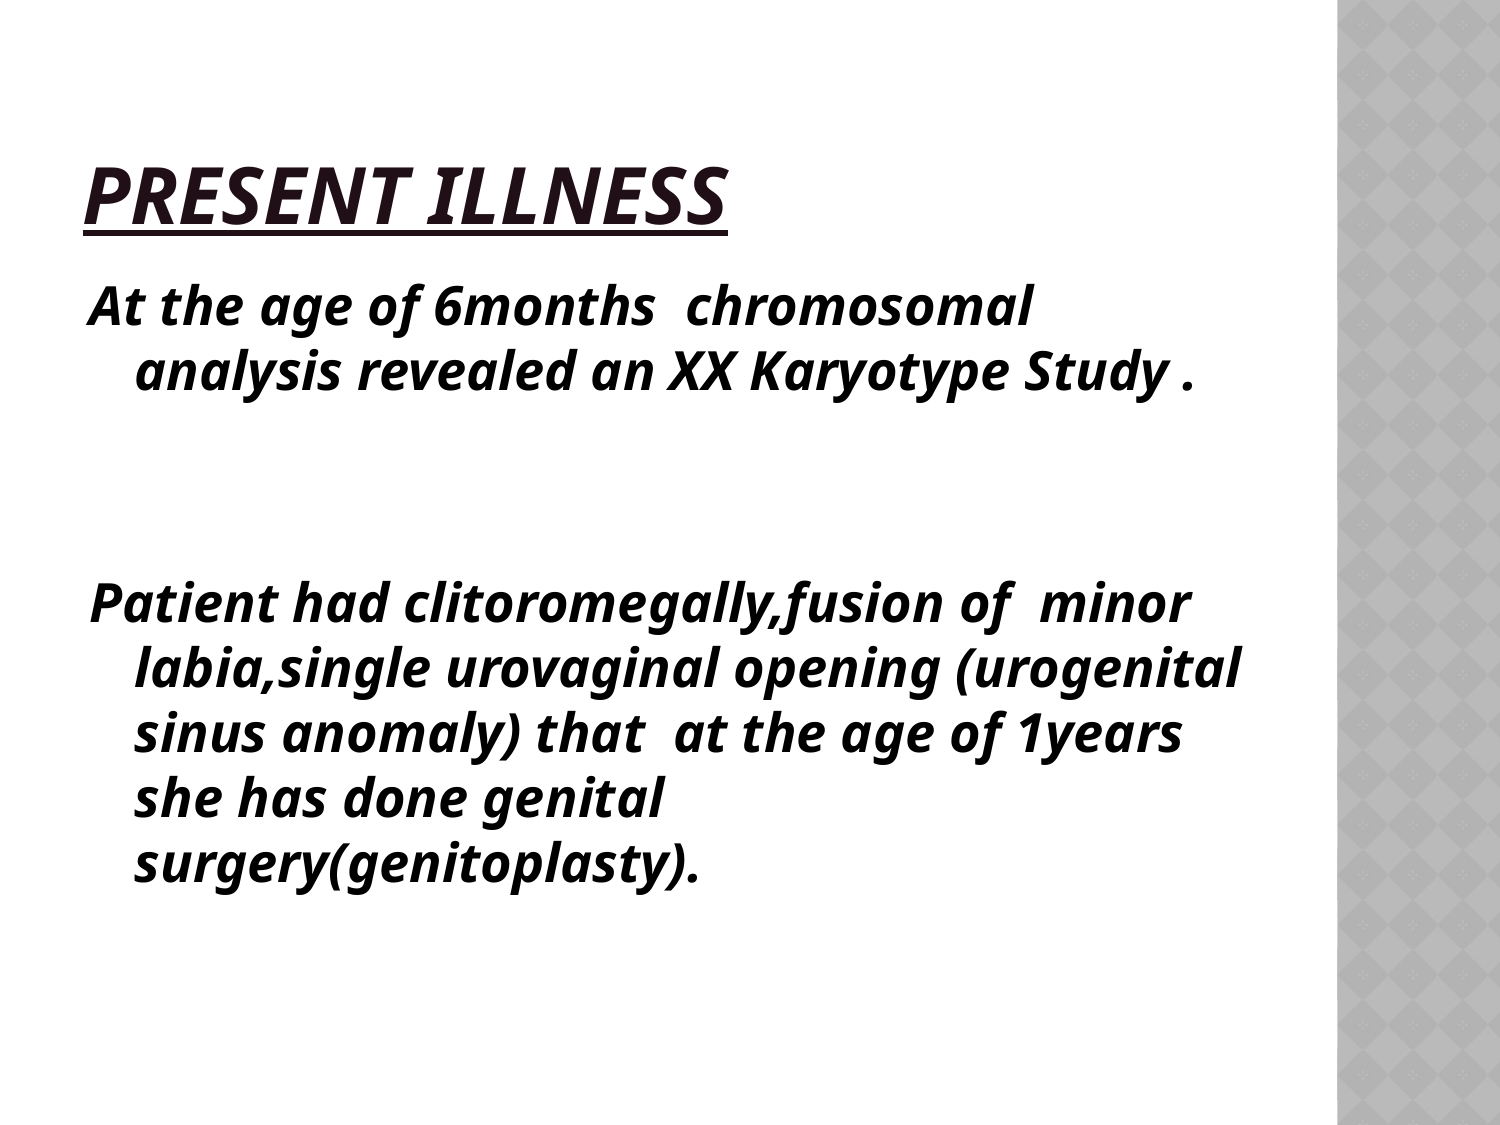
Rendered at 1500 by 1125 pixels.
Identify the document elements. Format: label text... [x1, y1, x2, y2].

title Present illness [75, 52, 1263, 240]
list At the age of 6months chromosomal analysis revealed an XX Karyotype Study . Patient had clitoromegally,fusion of minor labia,single urovaginal opening (urogenital sinus anomaly) that at the age of 1years she has done genital surgery(genitoplasty). [75, 264, 1263, 1059]
